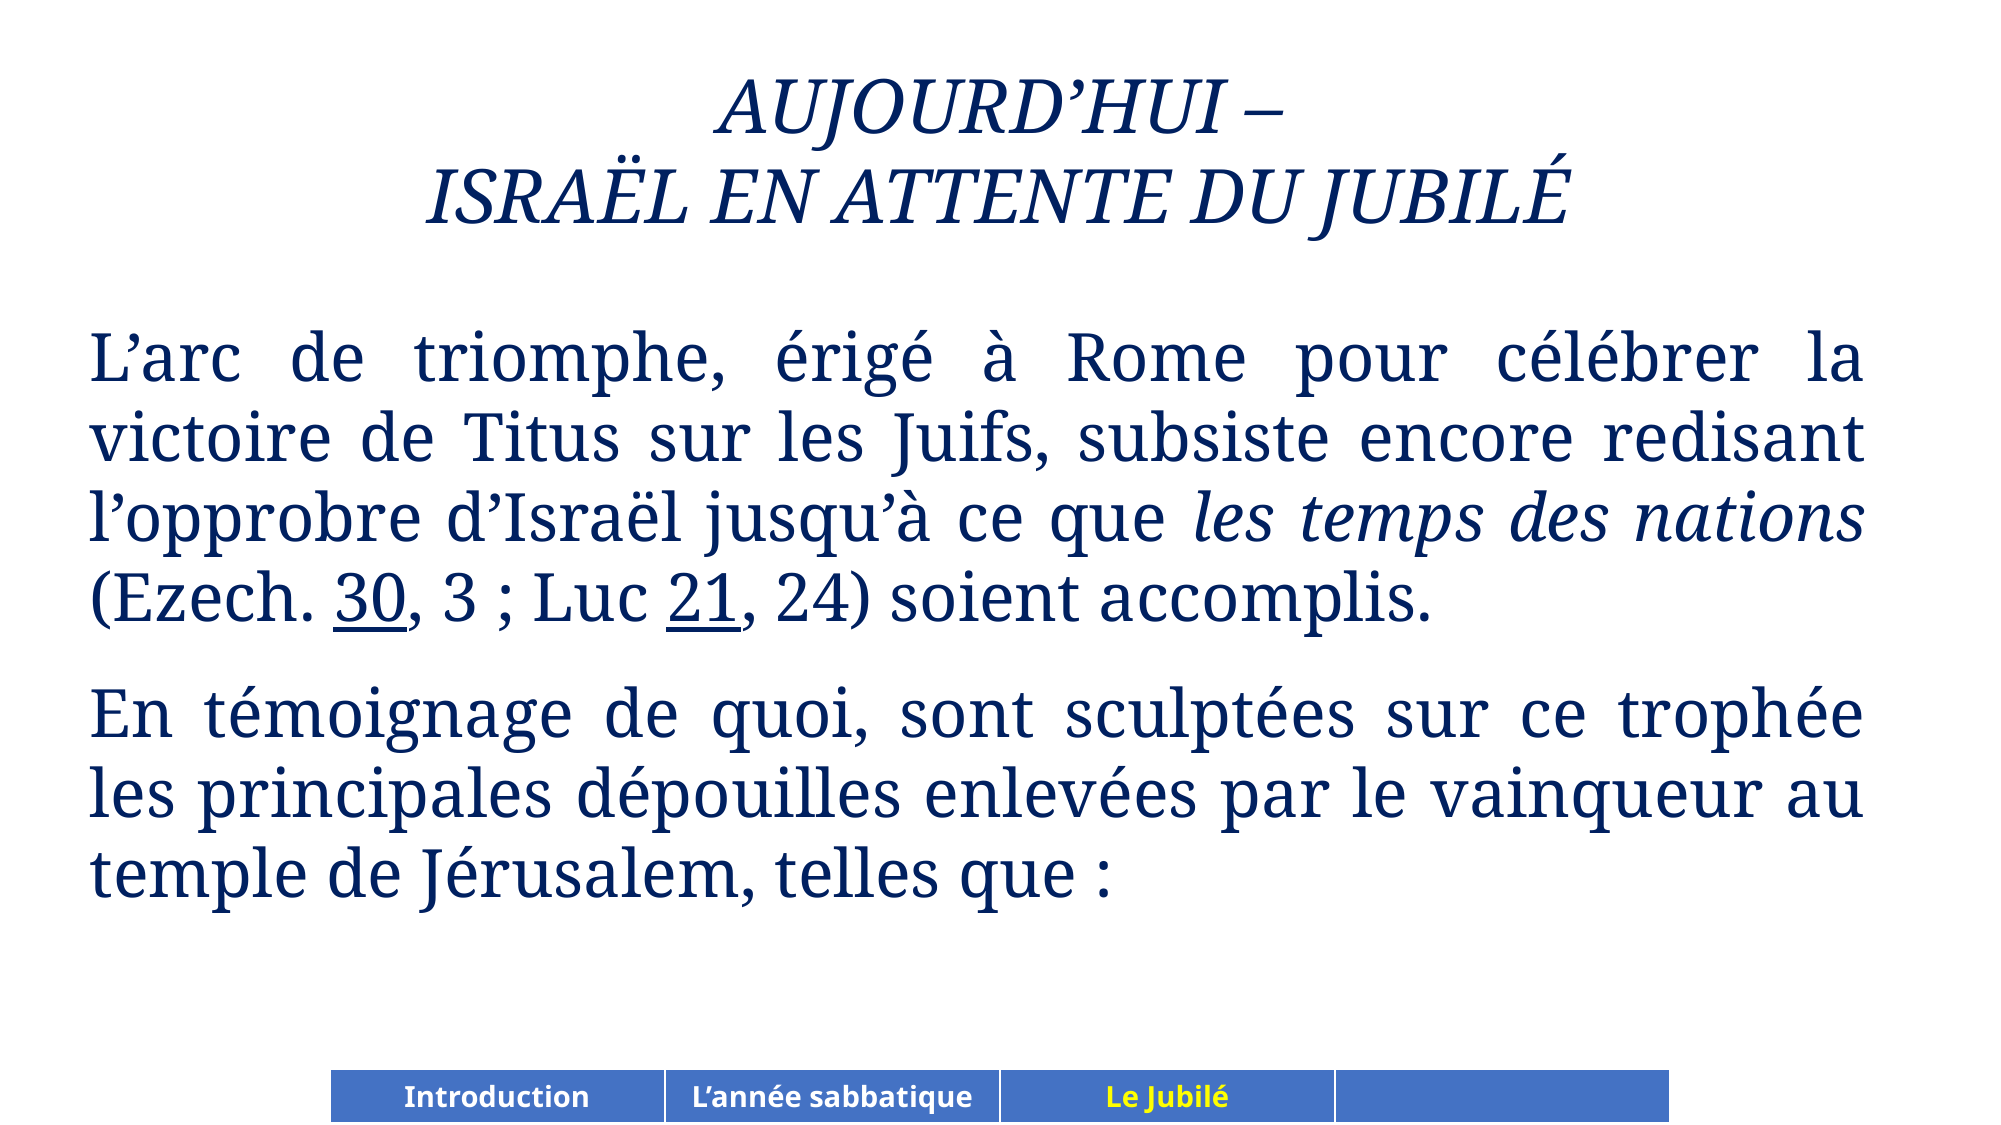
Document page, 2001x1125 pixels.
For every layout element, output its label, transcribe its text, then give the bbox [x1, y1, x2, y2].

table_header [1336, 1070, 1669, 1122]
table_header L’année sabbatique [666, 1070, 999, 1122]
text_box L’arc de triomphe, érigé à Rome pour célébrer la victoire de Titus sur les Juifs, subsiste encore redisant l’opprobre d’Israël jusqu’à ce que les temps des nations (Ezech. 30, 3 ; Luc 21, 24) soient accomplis. [74, 307, 1882, 643]
text_box En témoignage de quoi, sont sculptées sur ce trophée les principales dépouilles enlevées par le vainqueur au temple de Jérusalem, telles que : [74, 663, 1882, 919]
table_header Le Jubilé [1001, 1070, 1334, 1122]
text_box AUJOURD’HUI – ISRAËL EN ATTENTE DU JUBILÉ [131, 51, 1869, 247]
table_header Introduction [331, 1070, 664, 1122]
